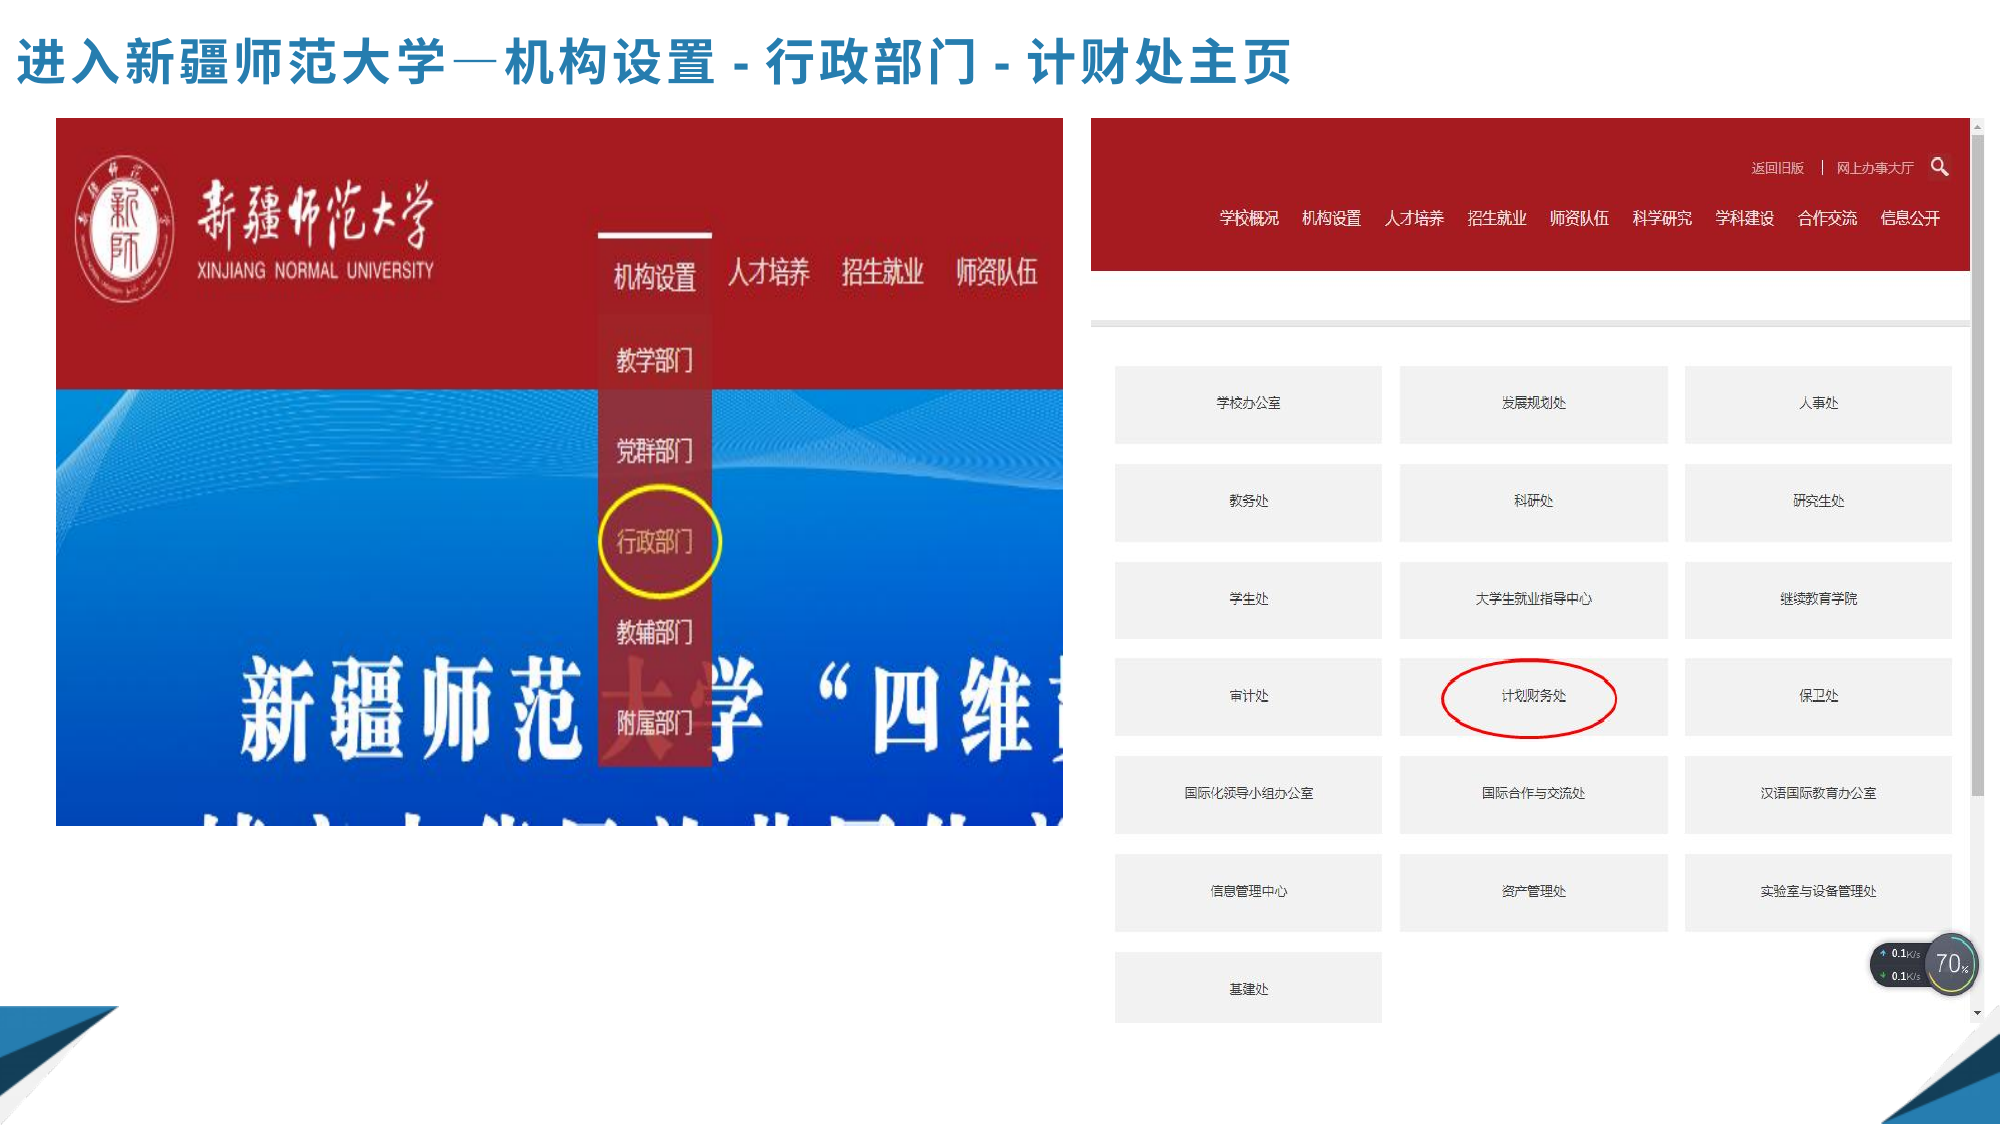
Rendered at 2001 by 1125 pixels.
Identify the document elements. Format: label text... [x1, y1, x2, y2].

picture [0, 1006, 119, 1125]
picture [1091, 118, 2000, 1125]
picture [56, 118, 1063, 826]
title 进入新疆师范大学—机构设置-行政部门-计财处主页 [0, 23, 1781, 97]
